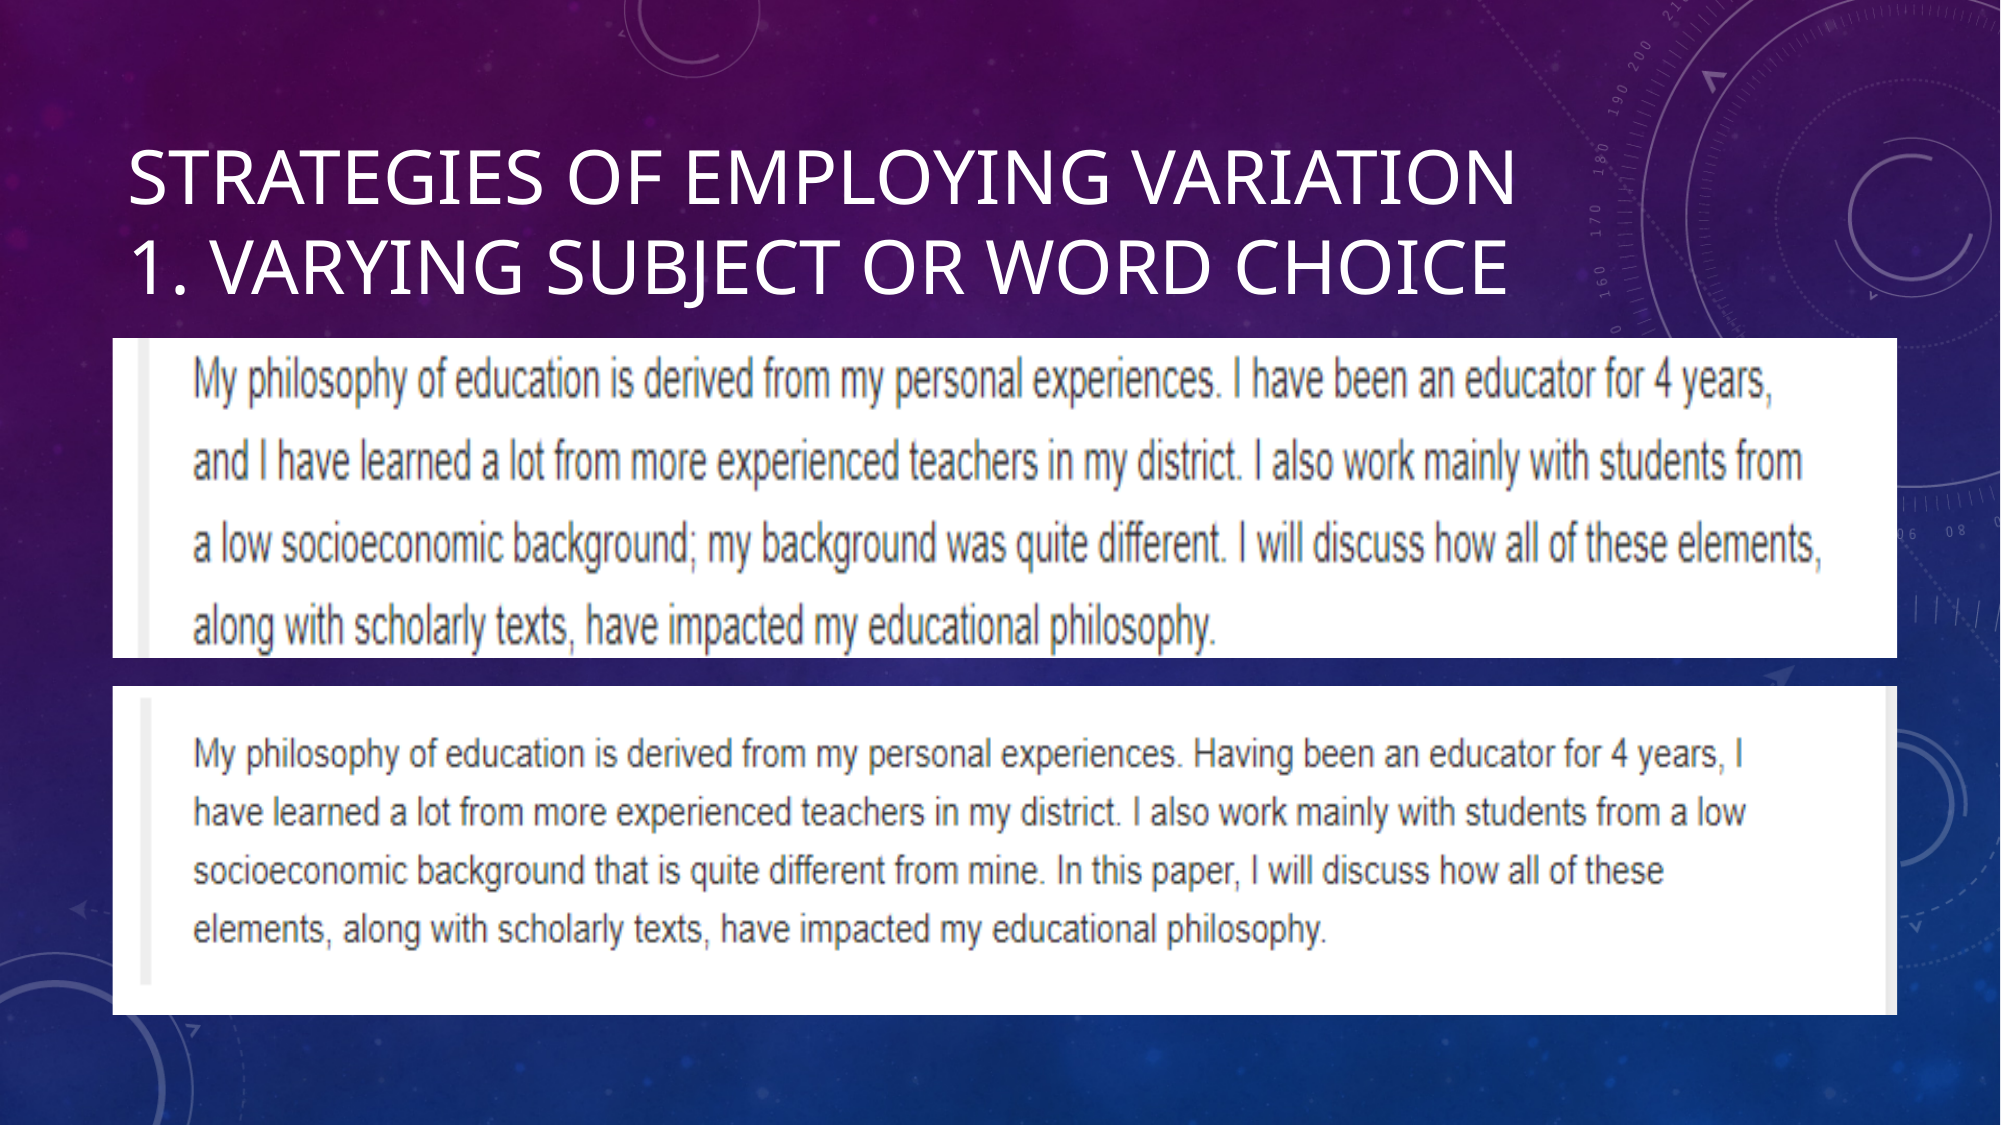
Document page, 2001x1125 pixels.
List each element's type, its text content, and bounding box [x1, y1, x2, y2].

picture [0, 0, 2001, 1125]
title Strategies of employing variation 1. Varying Subject or Word Choice [112, 99, 1775, 338]
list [112, 686, 1898, 1015]
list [112, 338, 1898, 659]
